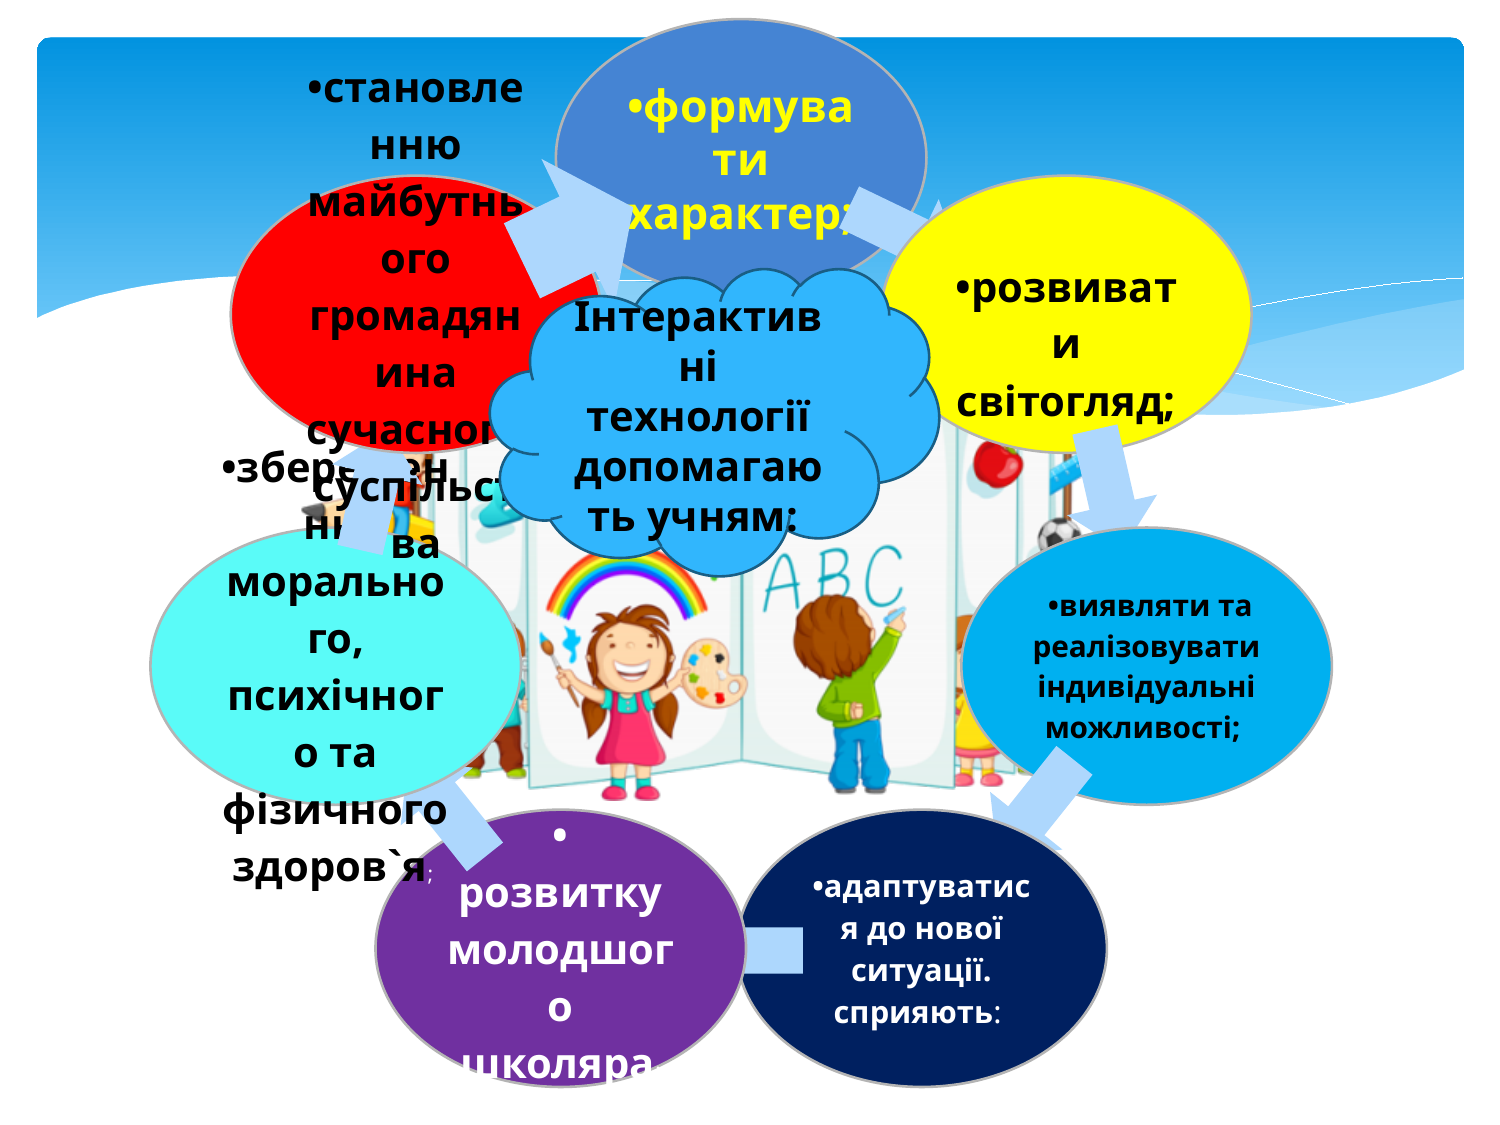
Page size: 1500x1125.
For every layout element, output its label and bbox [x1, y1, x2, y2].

list [0, 18, 1483, 1125]
